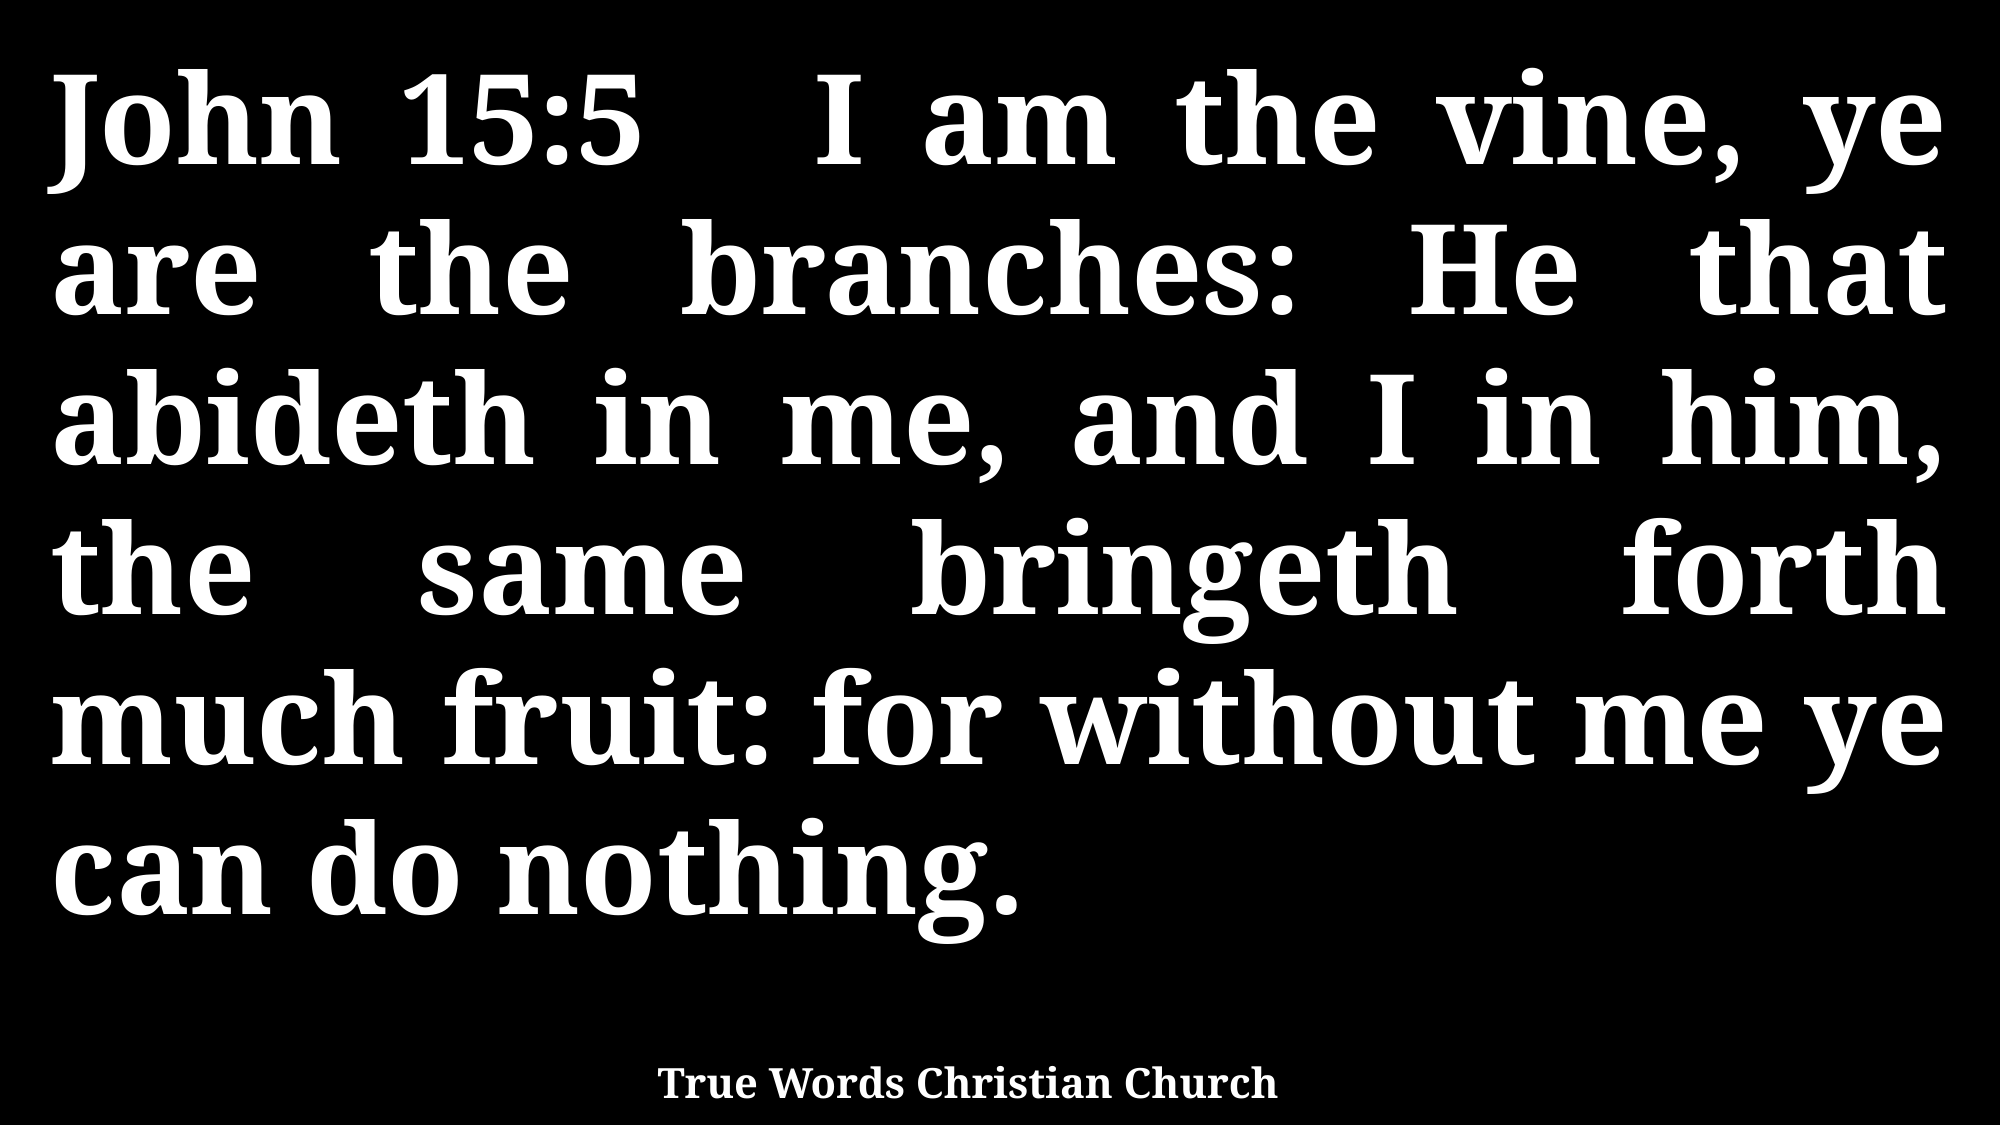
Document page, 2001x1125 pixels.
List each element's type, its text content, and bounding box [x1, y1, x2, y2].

text_box John 15:5 I am the vine, ye are the branches: He that abideth in me, and I in him, the same bringeth forth much fruit: for without me ye can do nothing. [35, 32, 1965, 947]
text_box True Words Christian Church [642, 1049, 1294, 1114]
